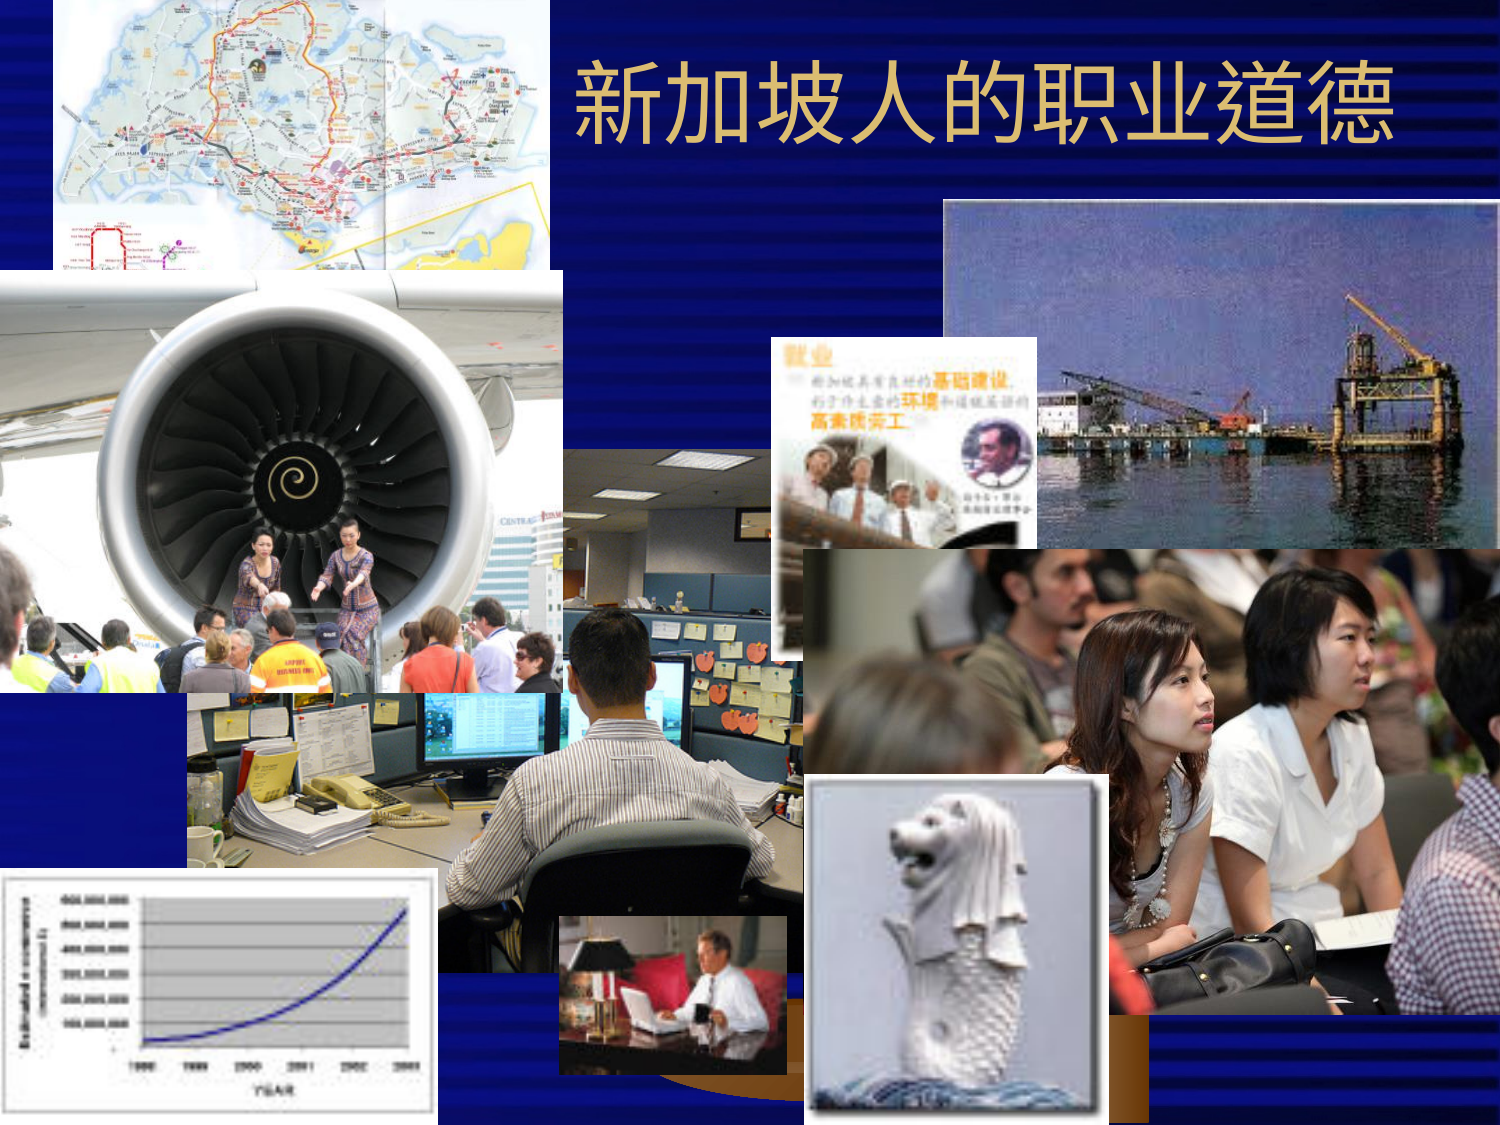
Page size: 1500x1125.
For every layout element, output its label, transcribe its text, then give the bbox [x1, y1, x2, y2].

picture [0, 0, 1500, 1125]
title 新加坡人的职业道德 [554, 6, 1500, 194]
